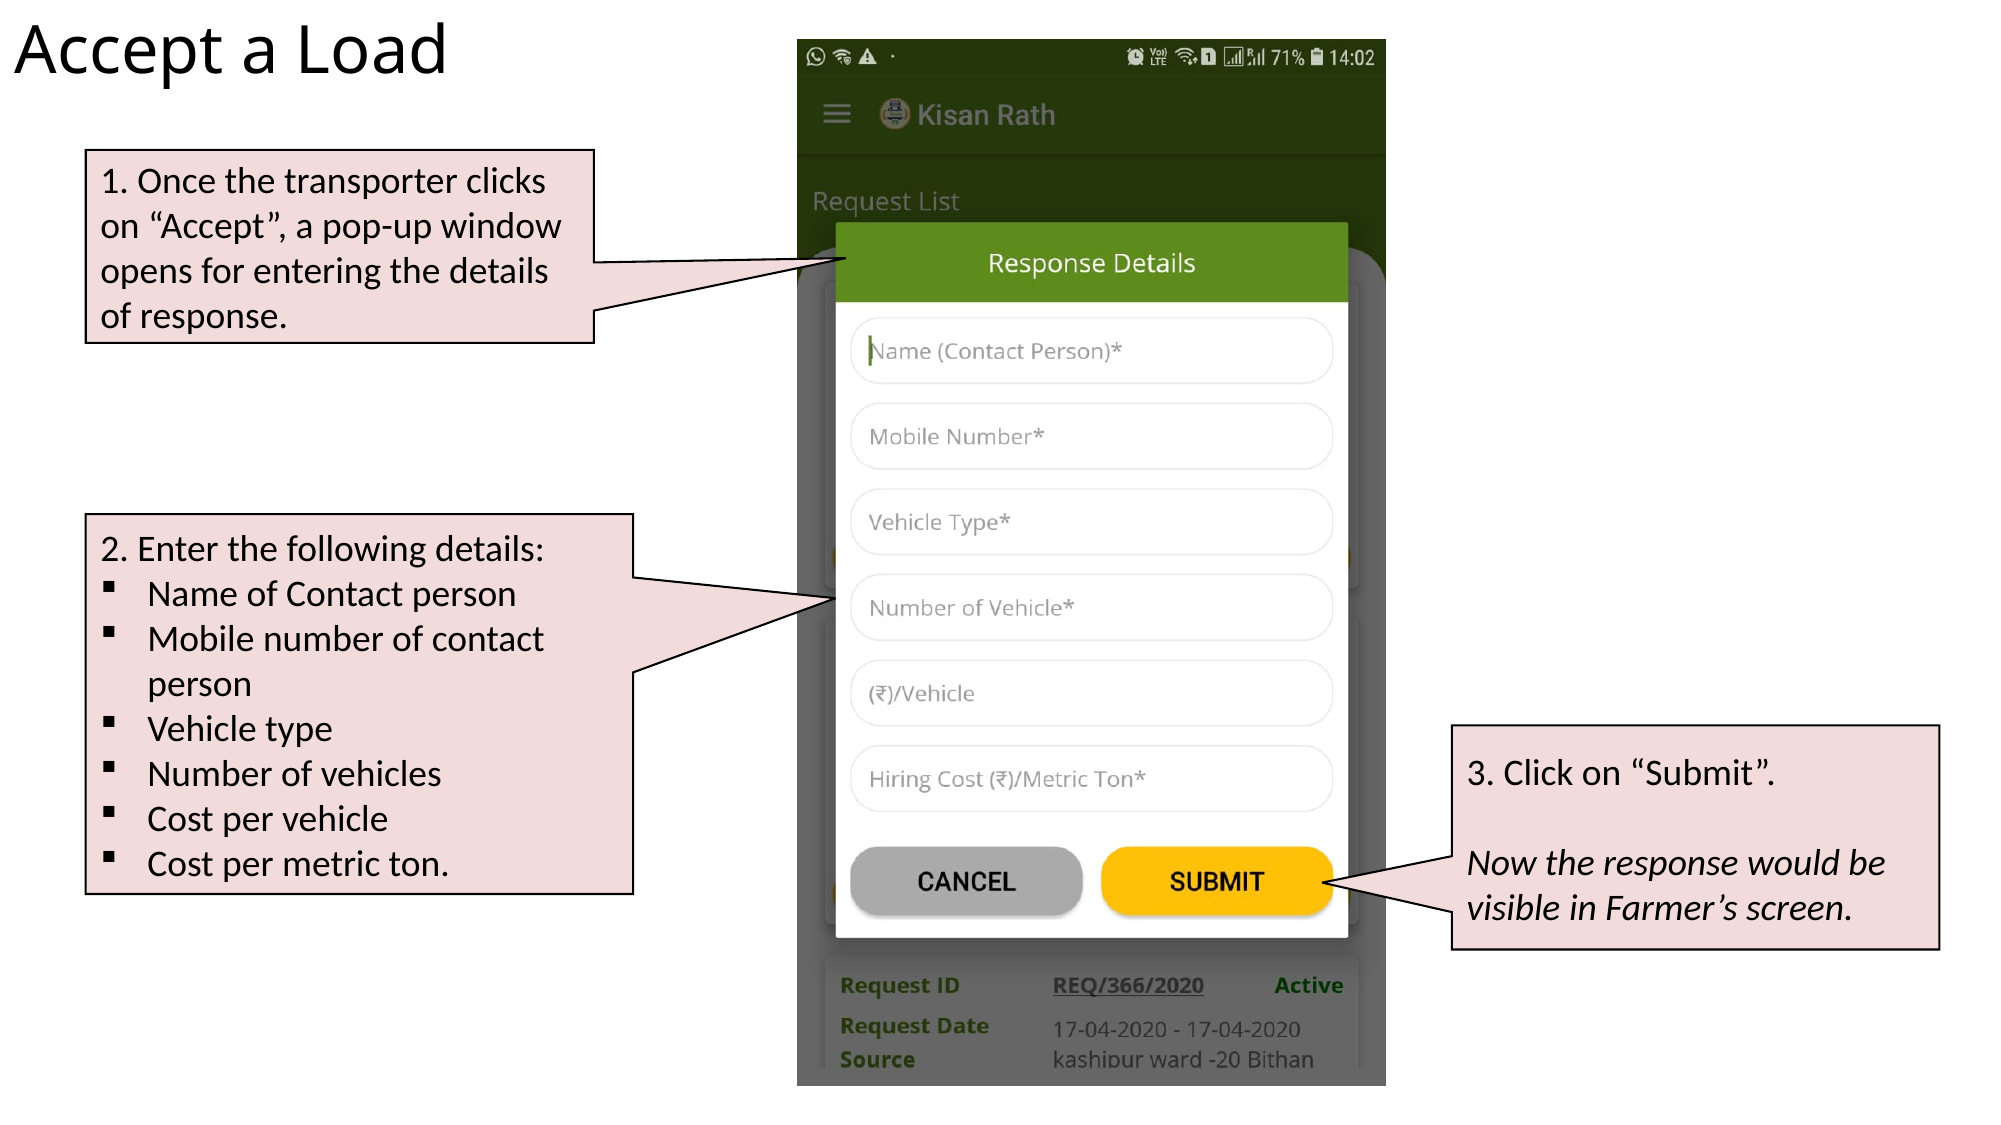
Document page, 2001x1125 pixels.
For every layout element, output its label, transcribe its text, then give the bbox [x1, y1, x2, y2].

text_box 2. Enter the following details: Name of Contact person Mobile number of contact person Vehicle type Number of vehicles Cost per vehicle Cost per metric ton. [84, 513, 796, 896]
text_box 1. Once the transporter clicks on “Accept”, a pop-up window opens for entering the details of response. [84, 148, 796, 344]
text_box Accept a Load [0, 0, 944, 95]
text_box 3. Click on “Submit”. Now the response would be visible in Farmer’s screen. [1386, 724, 1941, 951]
picture [796, 39, 1386, 1086]
